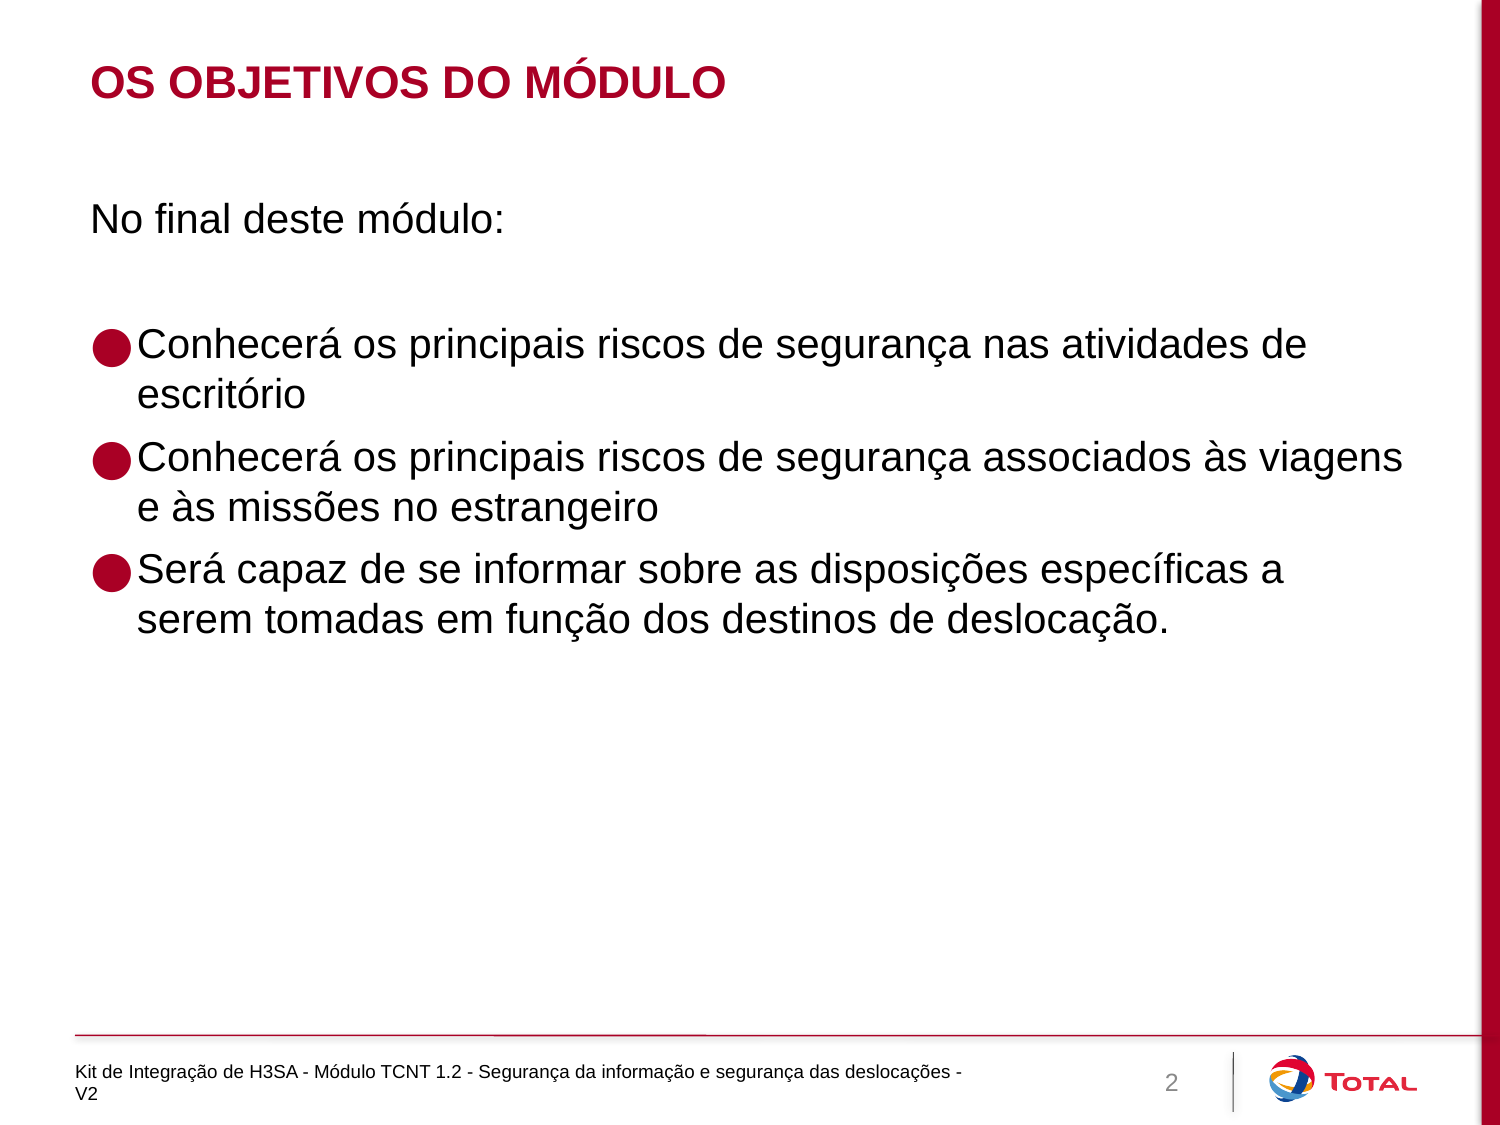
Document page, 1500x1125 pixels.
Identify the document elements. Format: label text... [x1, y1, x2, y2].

list No final deste módulo: Conhecerá os principais riscos de segurança nas atividades de escritório Conhecerá os principais riscos de segurança associados às viagens e às missões no estrangeiro Será capaz de se informar sobre as disposições específicas a serem tomadas em função dos destinos de deslocação. [75, 184, 1424, 1012]
title Os objetivos do módulo [75, 45, 1424, 150]
footer Kit de Integração de H3SA - Módulo TCNT 1.2 - Segurança da informação e segurança das deslocações - V2 [75, 1051, 988, 1112]
picture [1260, 1045, 1426, 1112]
slide_number 2 [1074, 1051, 1194, 1112]
